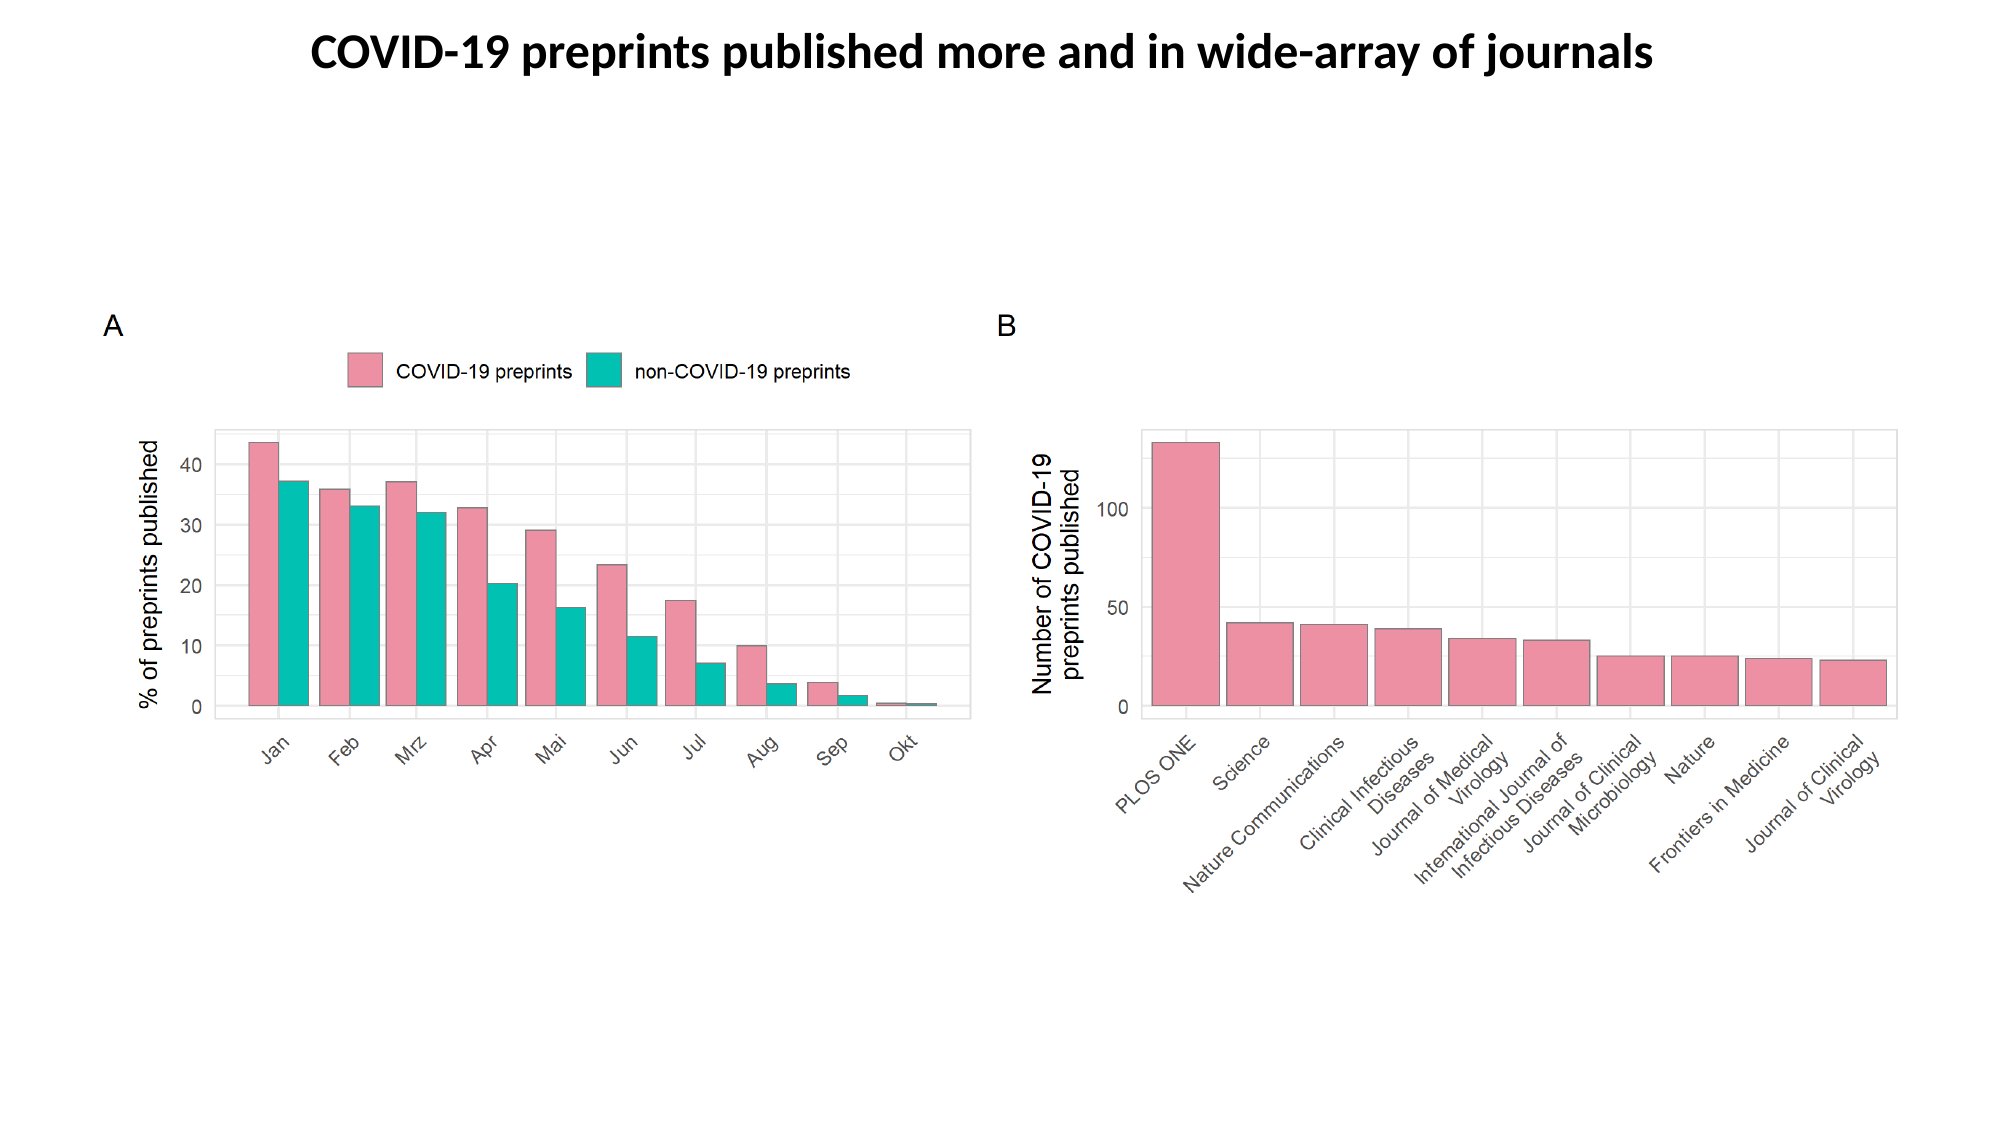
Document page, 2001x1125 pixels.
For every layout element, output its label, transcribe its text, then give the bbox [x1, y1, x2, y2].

picture [77, 285, 1923, 914]
text_box COVID-19 preprints published more and in wide-array of journals [179, 11, 1786, 87]
